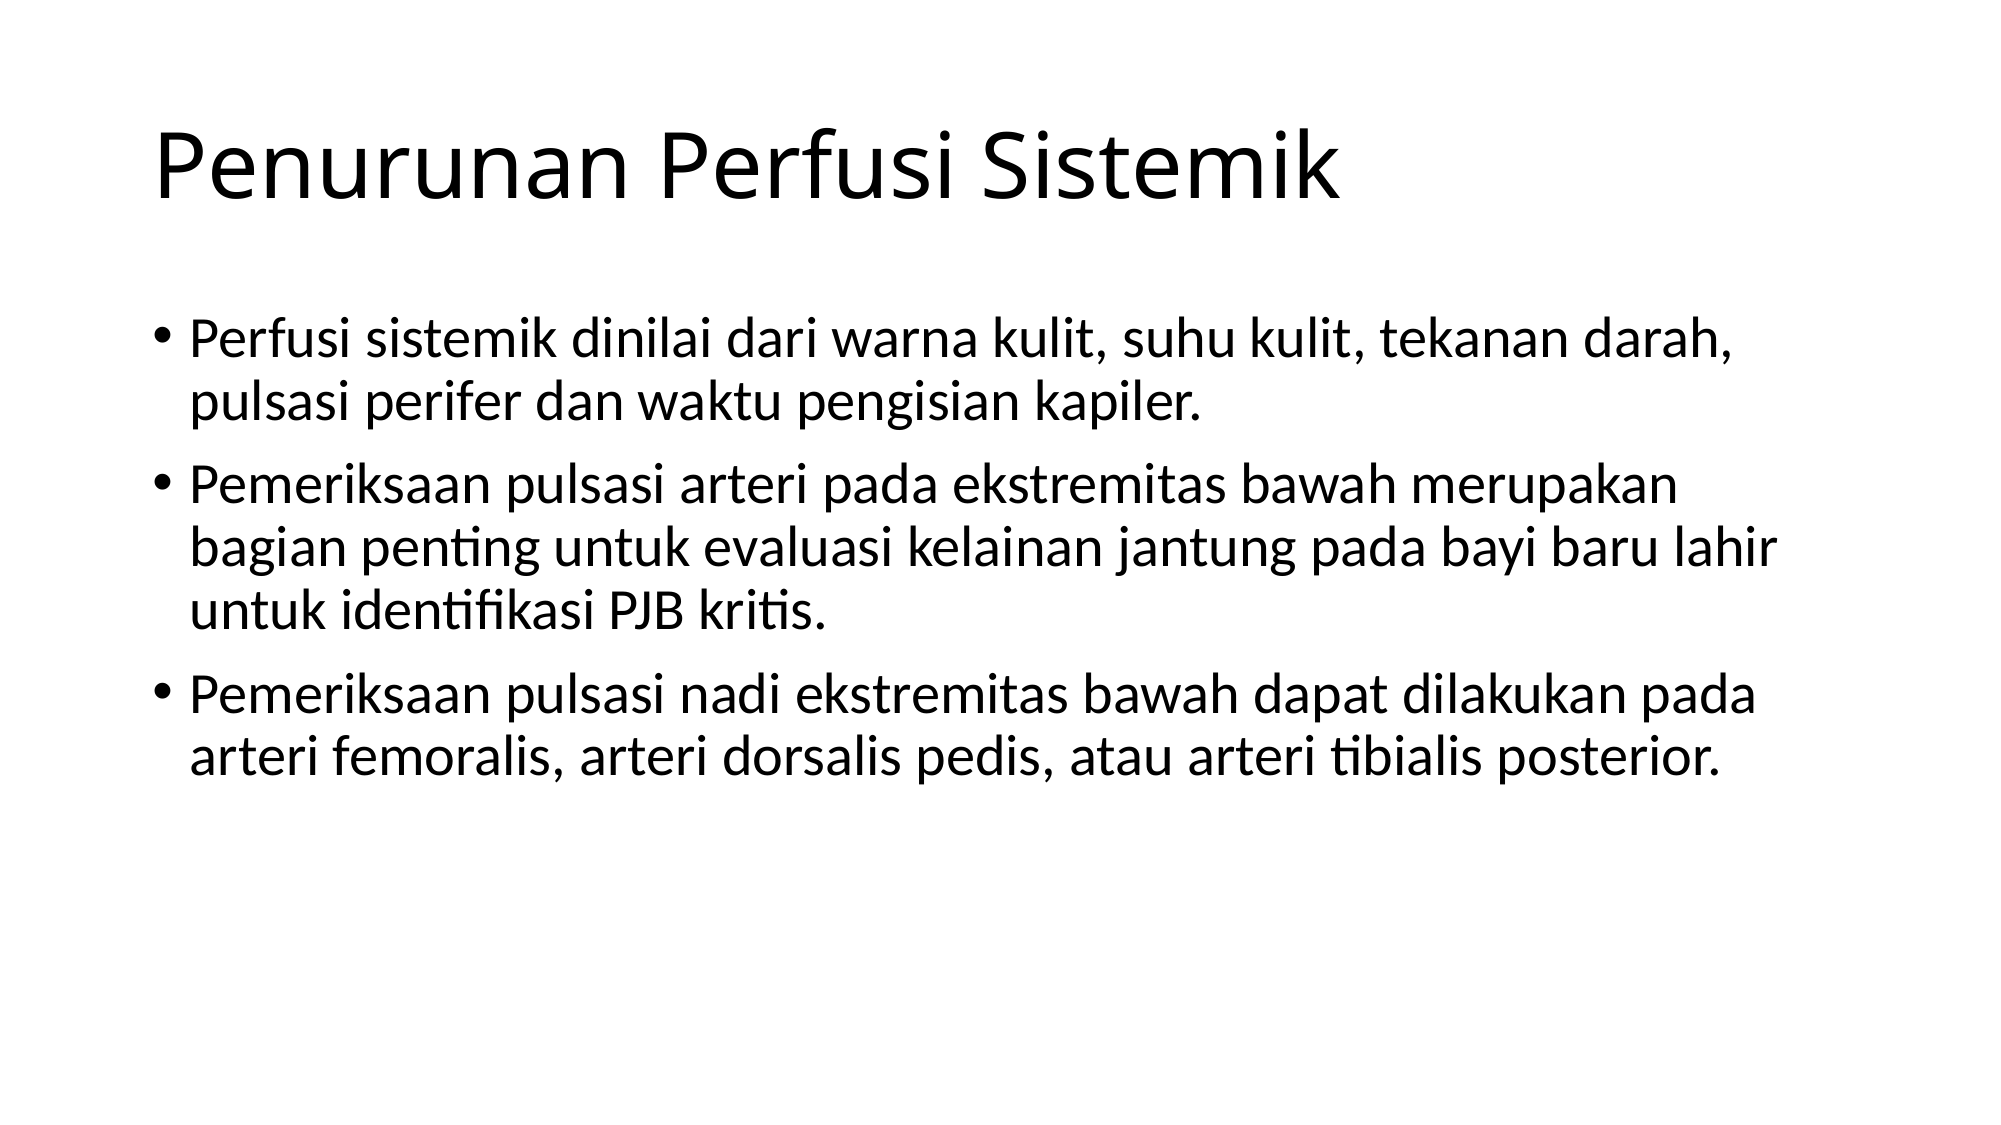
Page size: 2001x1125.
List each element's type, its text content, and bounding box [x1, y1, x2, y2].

list Perfusi sistemik dinilai dari warna kulit, suhu kulit, tekanan darah, pulsasi perifer dan waktu pengisian kapiler. Pemeriksaan pulsasi arteri pada ekstremitas bawah merupakan bagian penting untuk evaluasi kelainan jantung pada bayi baru lahir untuk identifikasi PJB kritis. Pemeriksaan pulsasi nadi ekstremitas bawah dapat dilakukan pada arteri femoralis, arteri dorsalis pedis, atau arteri tibialis posterior. [137, 299, 1863, 1014]
title Penurunan Perfusi Sistemik [137, 59, 1863, 278]
